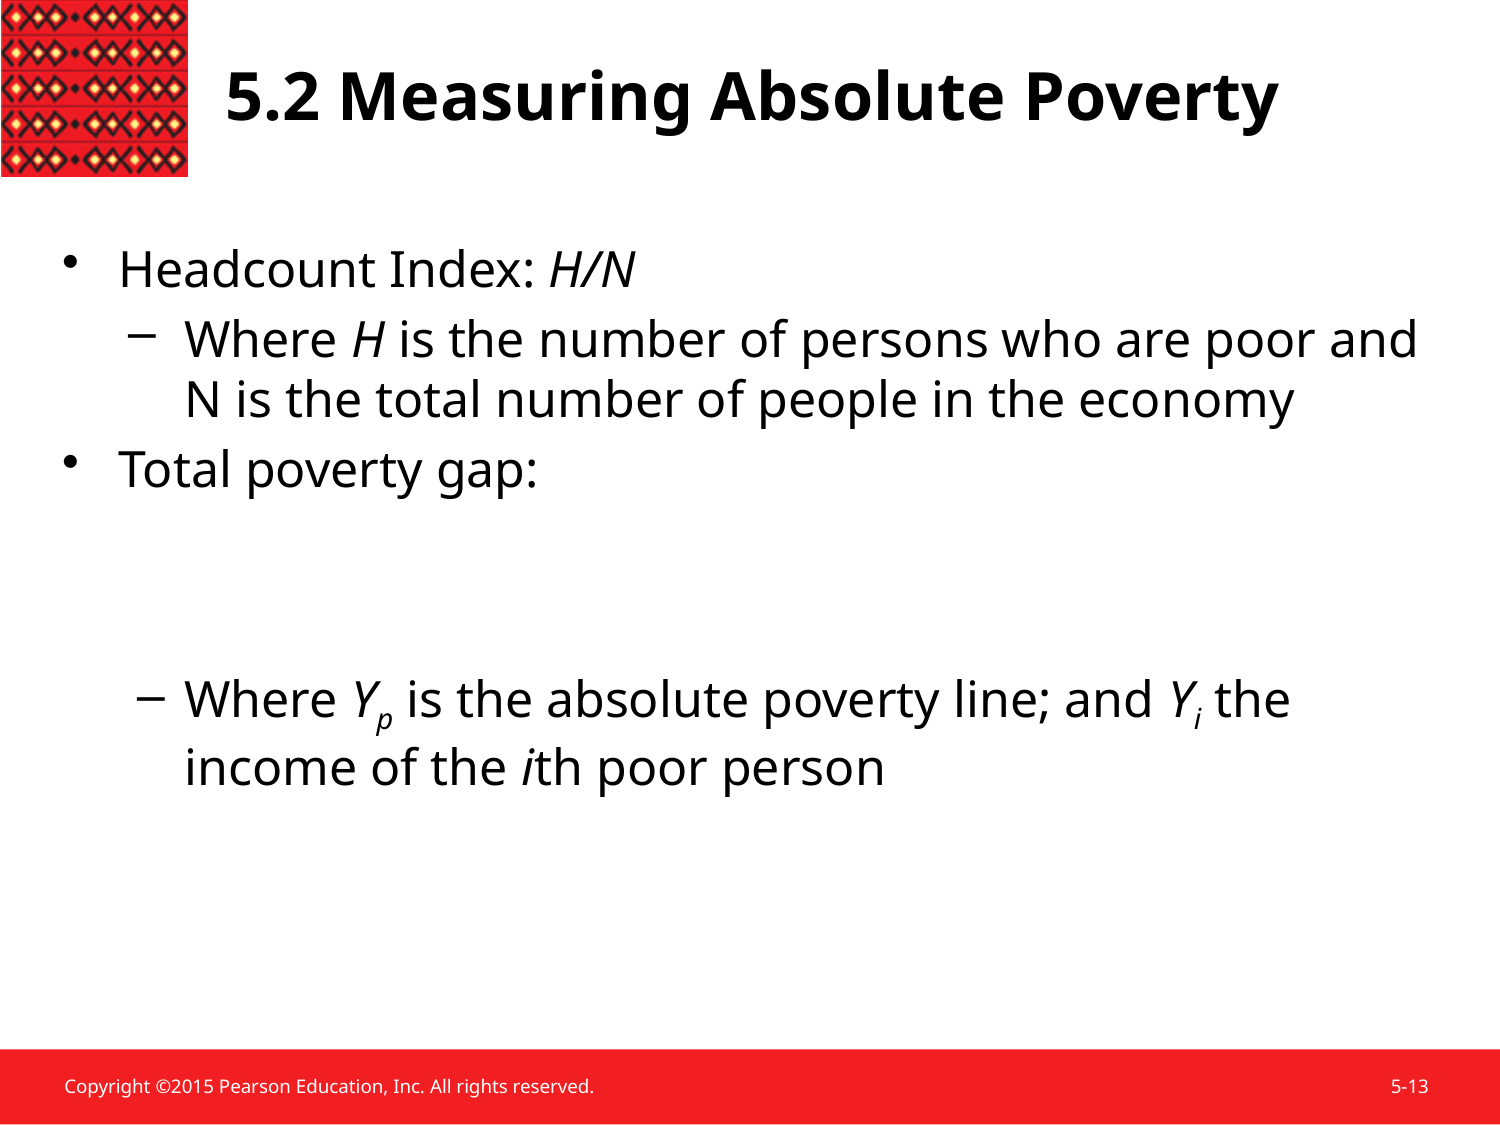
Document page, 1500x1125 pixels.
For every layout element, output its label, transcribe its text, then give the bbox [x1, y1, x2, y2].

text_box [474, 574, 1006, 694]
picture [1, 0, 188, 177]
title 5.2 Measuring Absolute Poverty [225, 0, 1463, 188]
list Headcount Index: H/N Where H is the number of persons who are poor and N is the total number of people in the economy Total poverty gap: Where Yp is the absolute poverty line; and Yi the income of the ith poor person [62, 237, 1438, 1000]
